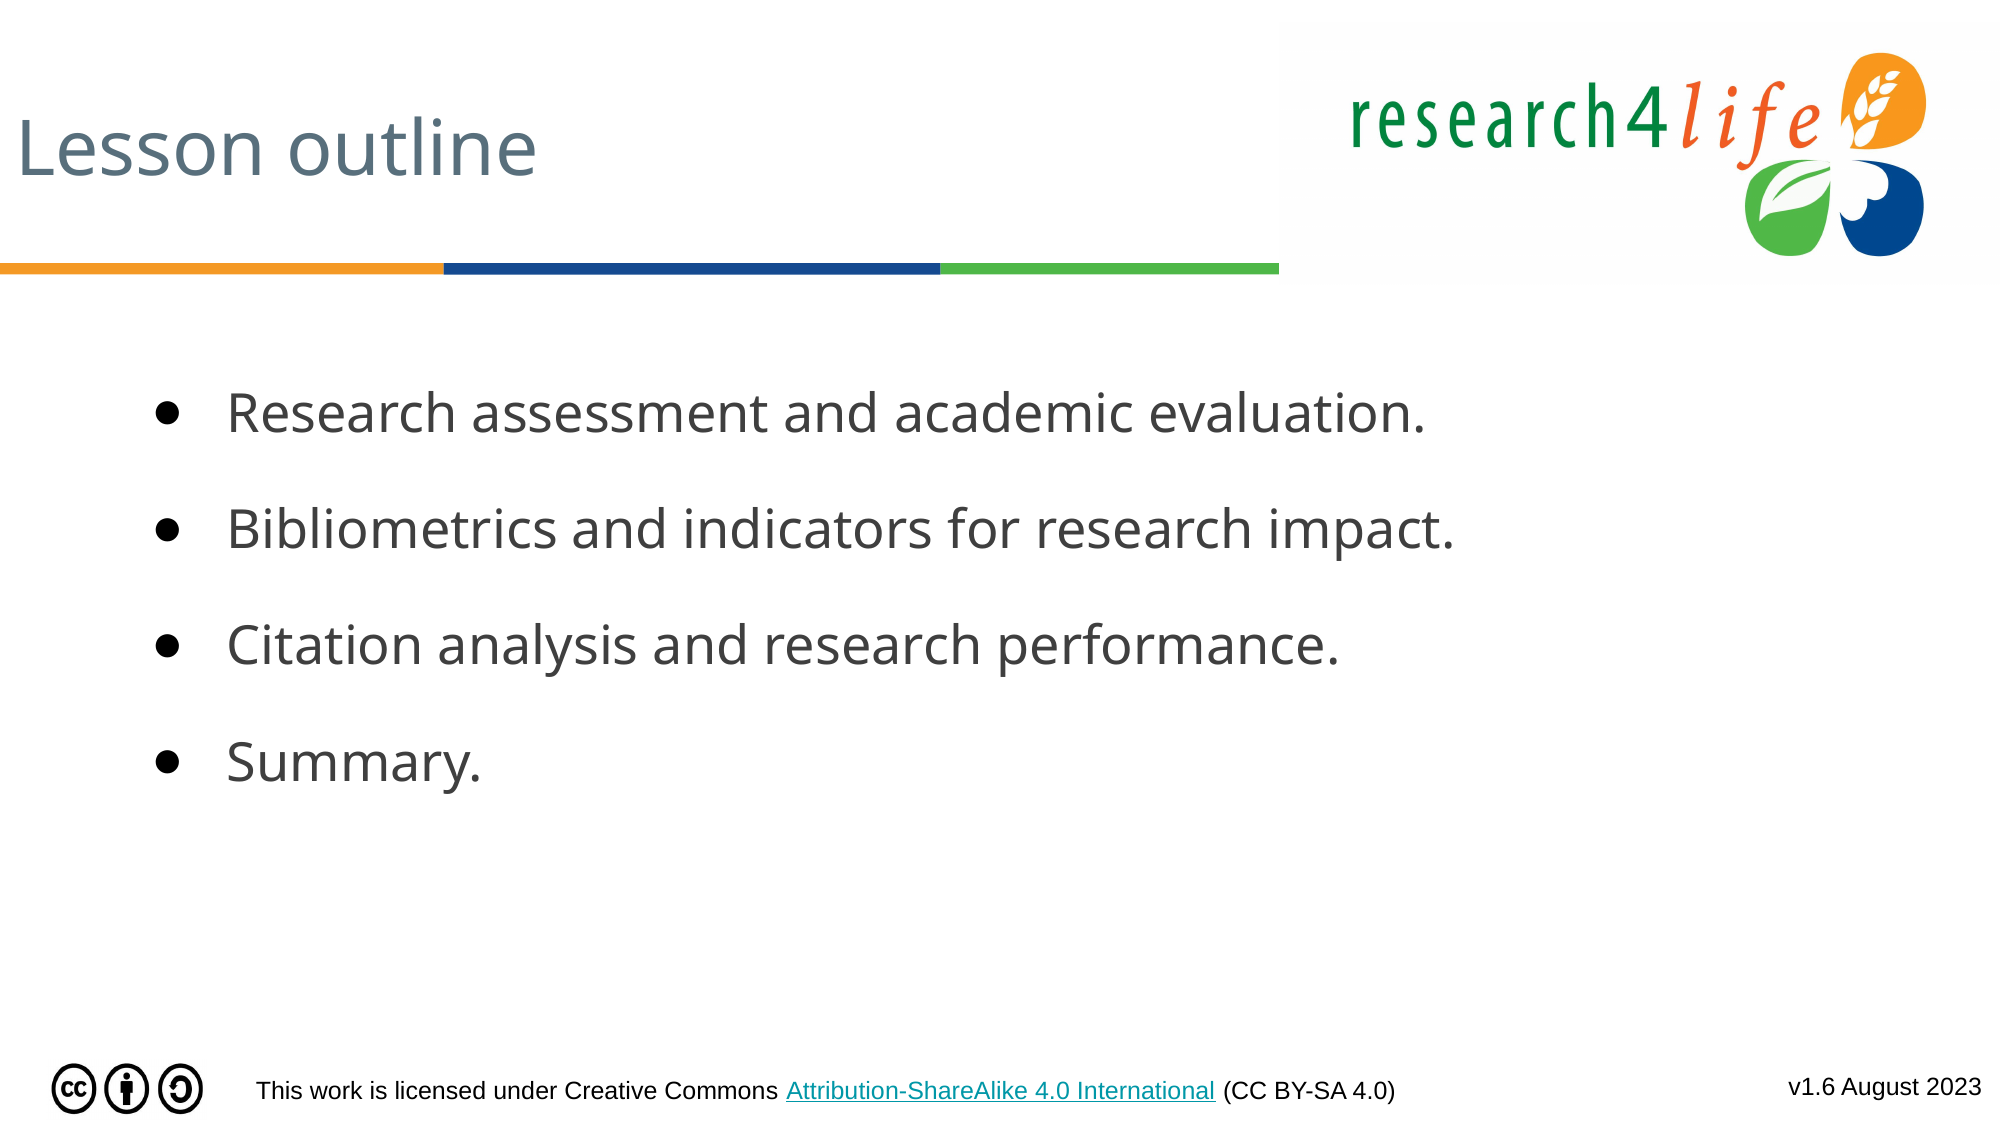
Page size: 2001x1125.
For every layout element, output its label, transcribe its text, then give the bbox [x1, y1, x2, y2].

text_box This work is licensed under Creative Commons Attribution-ShareAlike 4.0 International (CC BY-SA 4.0) [240, 1059, 1547, 1107]
title Lesson outline [0, 62, 1578, 240]
text_box v1.6 August 2023 [1547, 1058, 1998, 1113]
list Research assessment and academic evaluation. Bibliometrics and indicators for research impact. Citation analysis and research performance. Summary. [111, 383, 1689, 974]
picture [1279, 22, 2000, 285]
picture [46, 1059, 207, 1120]
